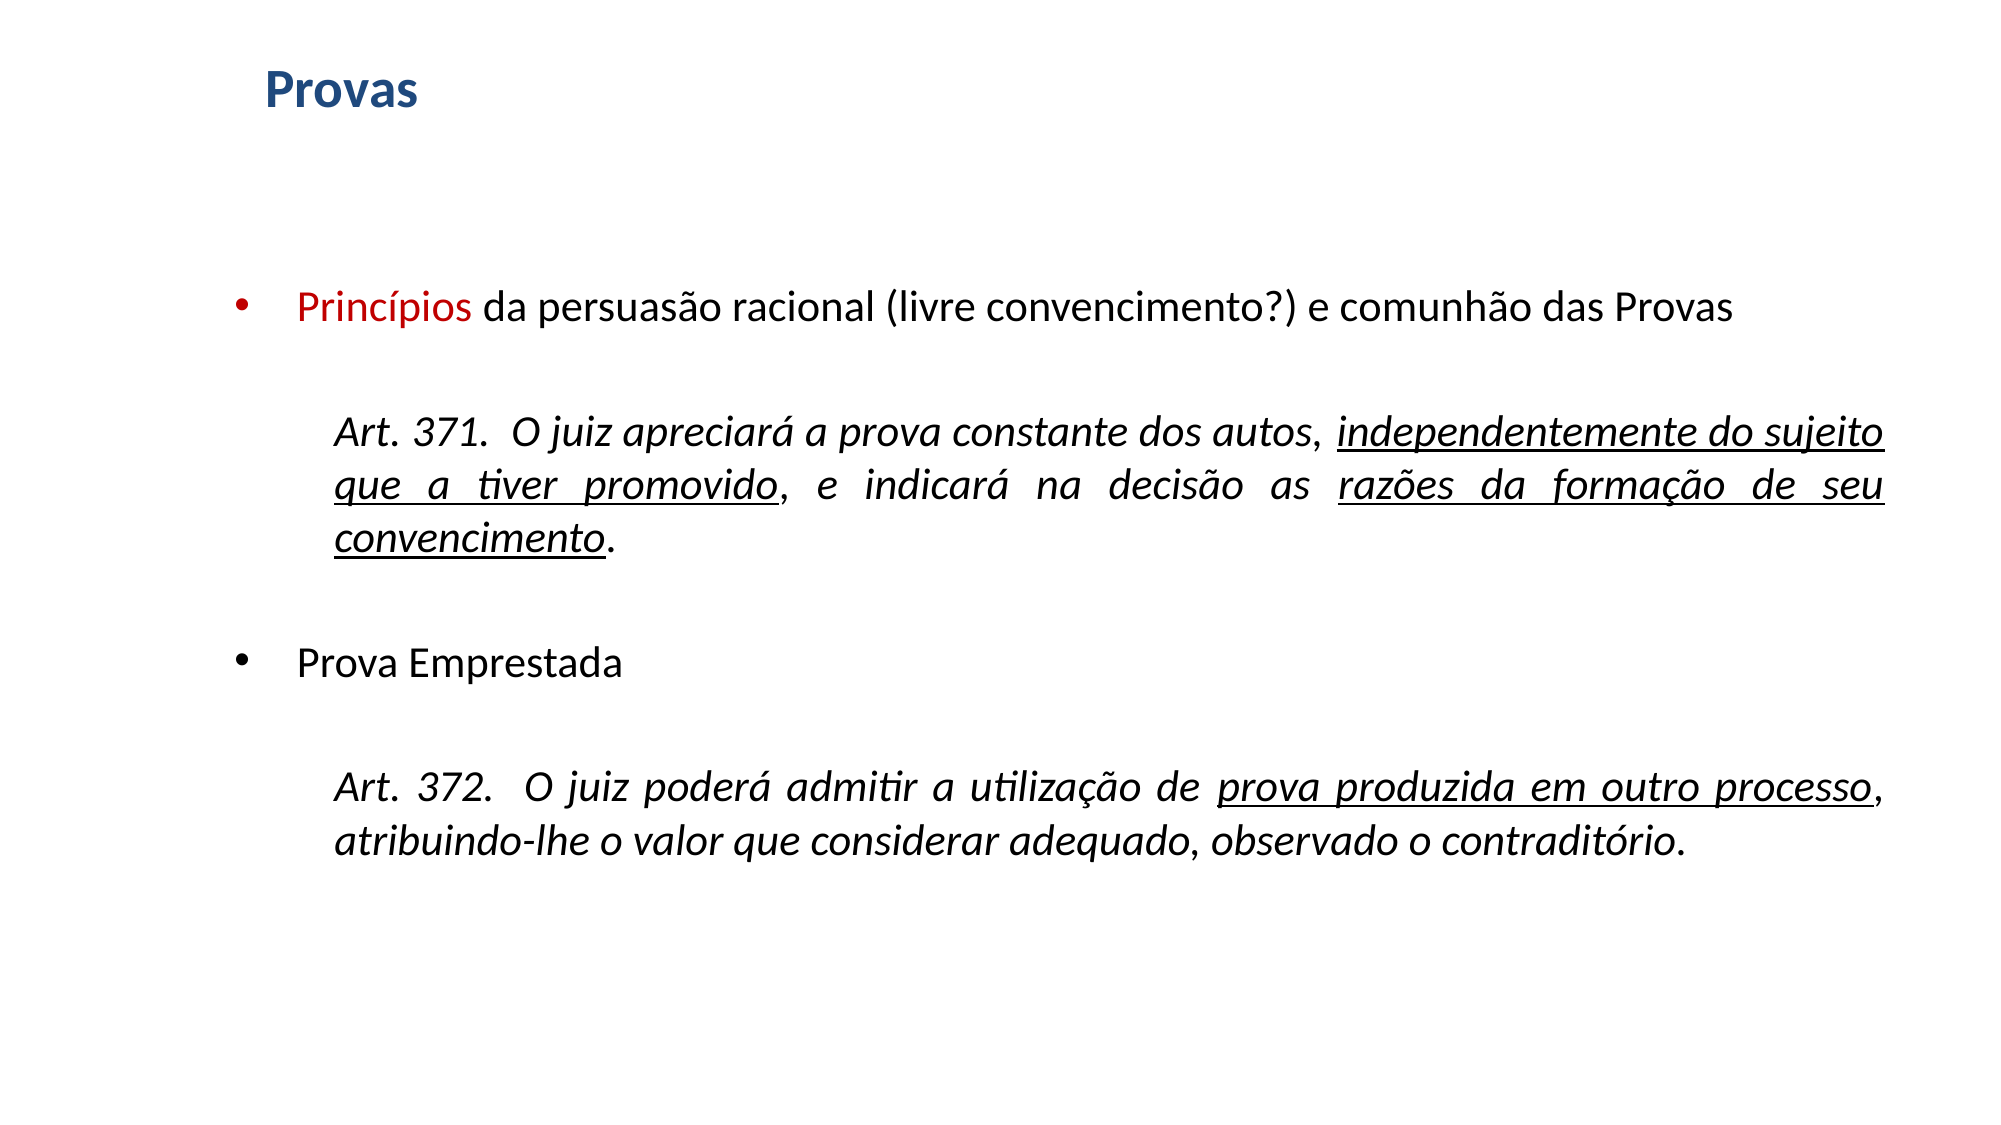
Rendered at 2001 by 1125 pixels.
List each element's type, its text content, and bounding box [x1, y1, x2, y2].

list Princípios da persuasão racional (livre convencimento?) e comunhão das Provas Art. 371. O juiz apreciará a prova constante dos autos, independentemente do sujeito que a tiver promovido, e indicará na decisão as razões da formação de seu convencimento. Prova Emprestada Art. 372. O juiz poderá admitir a utilização de prova produzida em outro processo, atribuindo-lhe o valor que considerar adequado, observado o contraditório. [219, 270, 1900, 1013]
title Provas [250, 34, 1900, 137]
